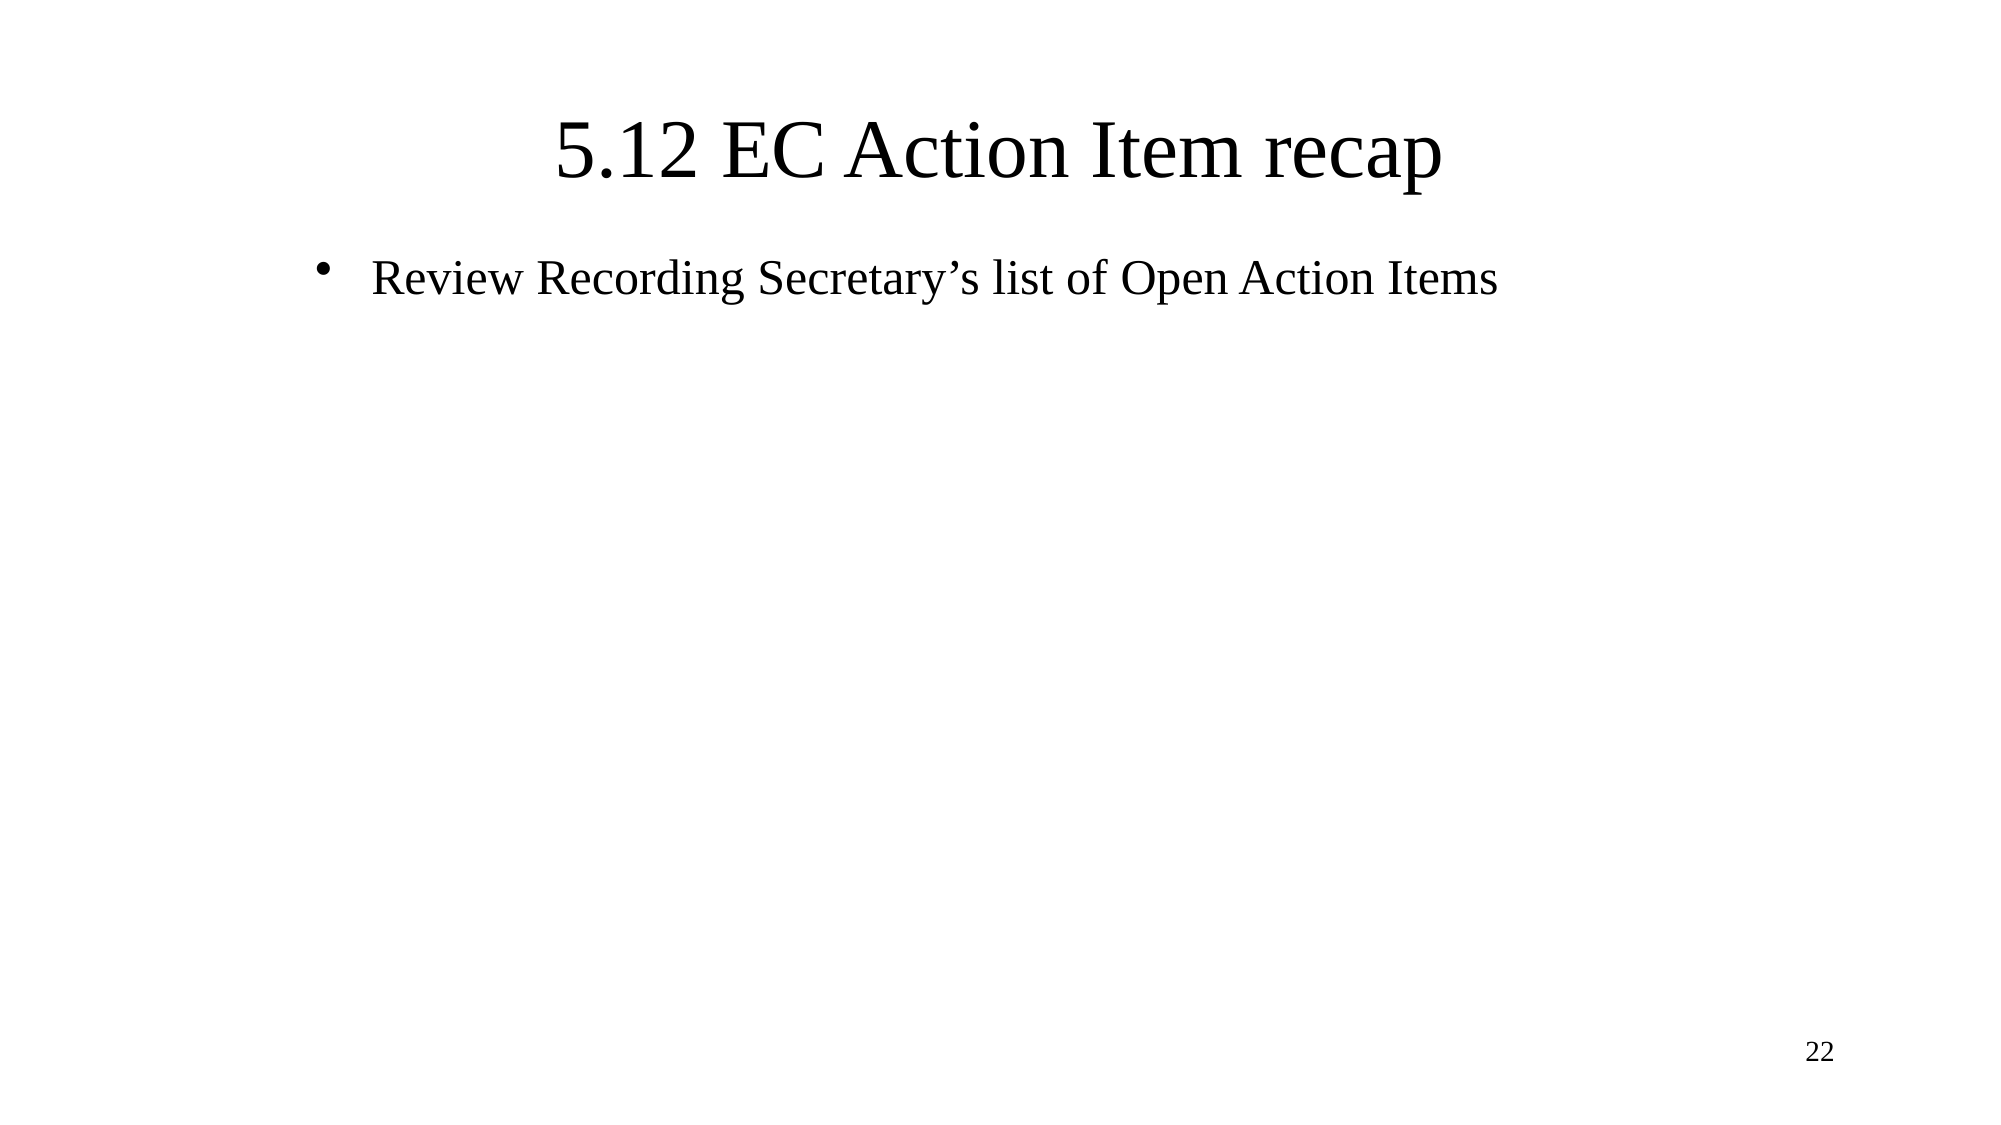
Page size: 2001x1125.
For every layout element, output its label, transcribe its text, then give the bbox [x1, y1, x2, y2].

slide_number 22 [1433, 1024, 1851, 1101]
title 5.12 EC Action Item recap [362, 49, 1638, 238]
list Review Recording Secretary’s list of Open Action Items [299, 237, 1713, 1088]
